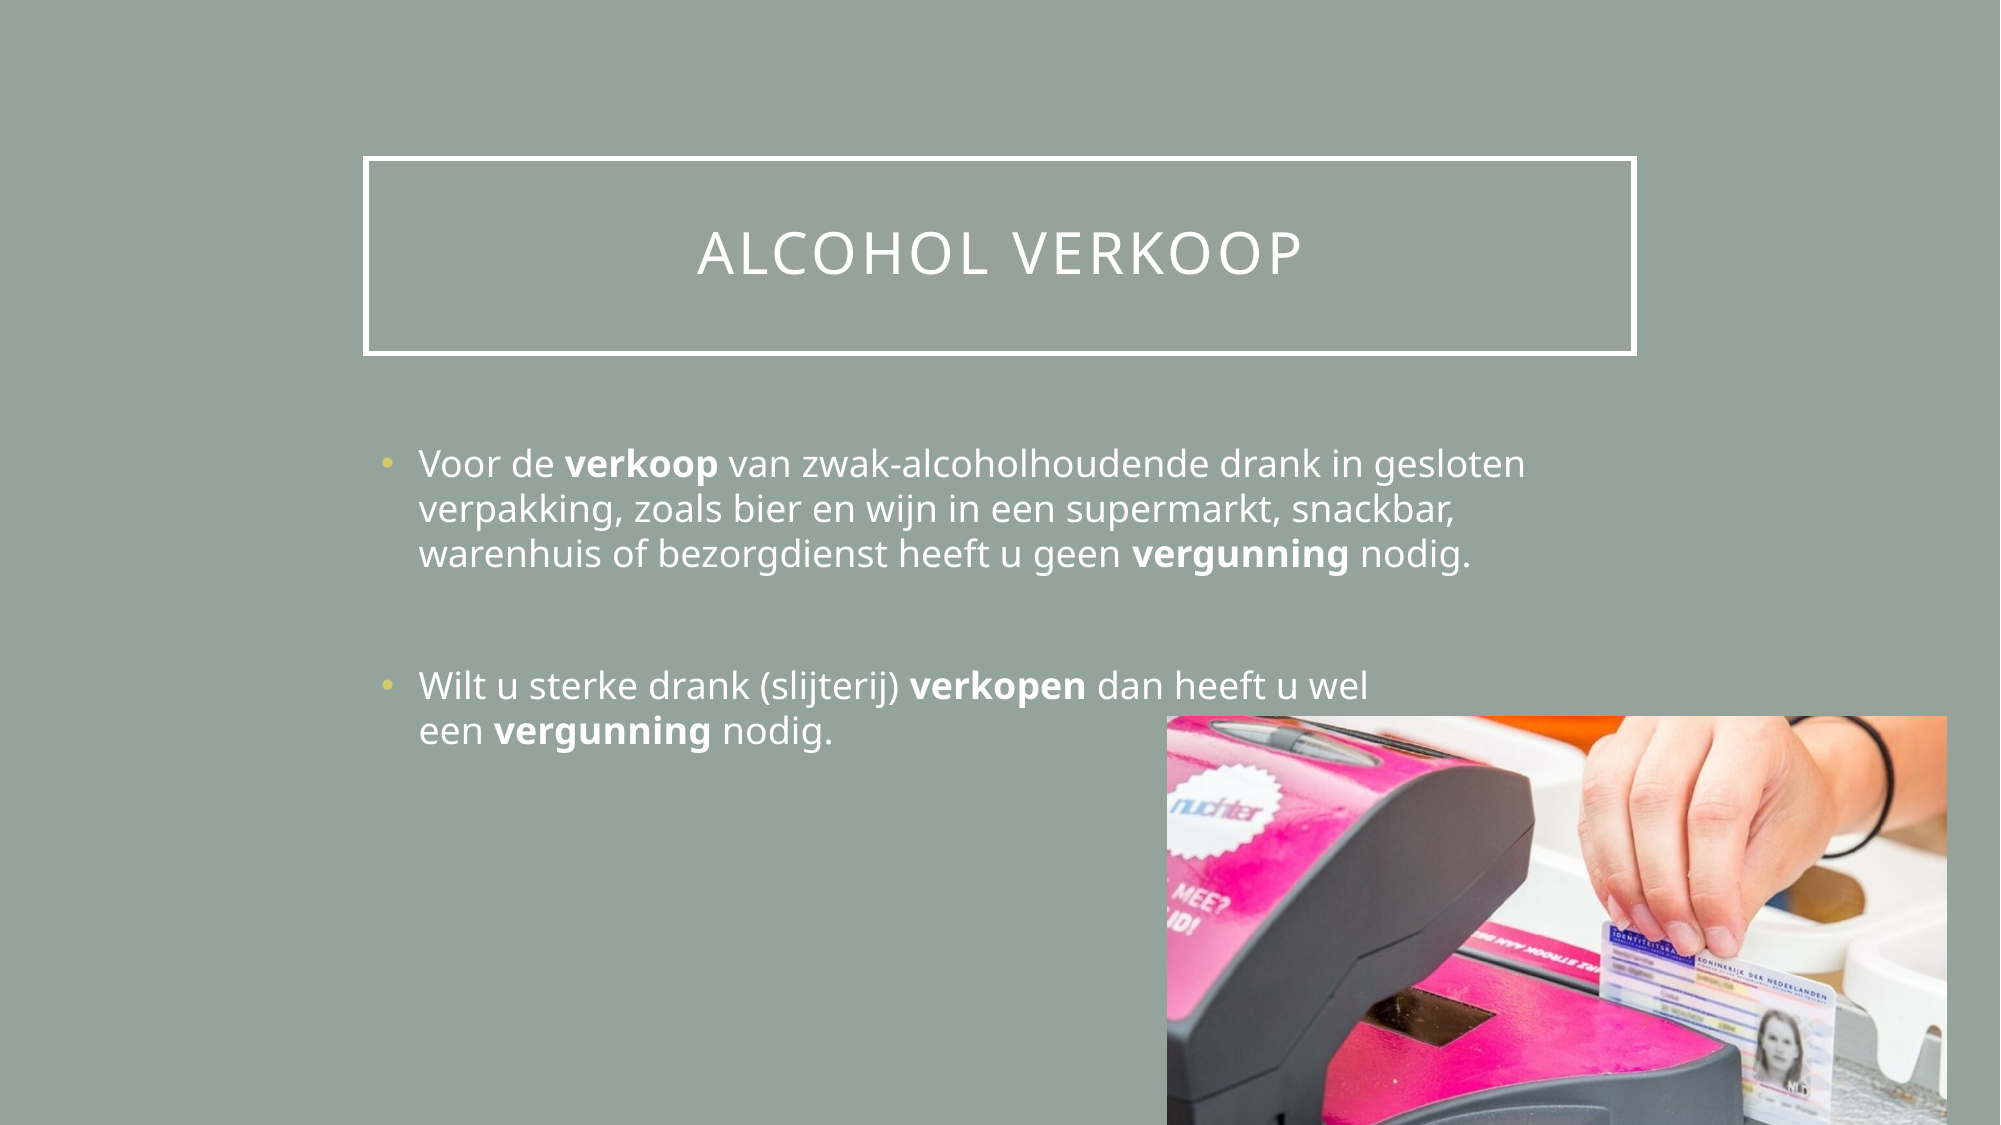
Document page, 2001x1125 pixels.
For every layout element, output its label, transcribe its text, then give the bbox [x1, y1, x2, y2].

title Alcohol verkoop [363, 156, 1637, 356]
picture [1167, 716, 1947, 1125]
list Voor de verkoop van zwak-alcoholhoudende drank in gesloten verpakking, zoals bier en wijn in een supermarkt, snackbar, warenhuis of bezorgdienst heeft u geen vergunning nodig. Wilt u sterke drank (slijterij) verkopen dan heeft u wel een vergunning nodig. [366, 432, 1634, 942]
